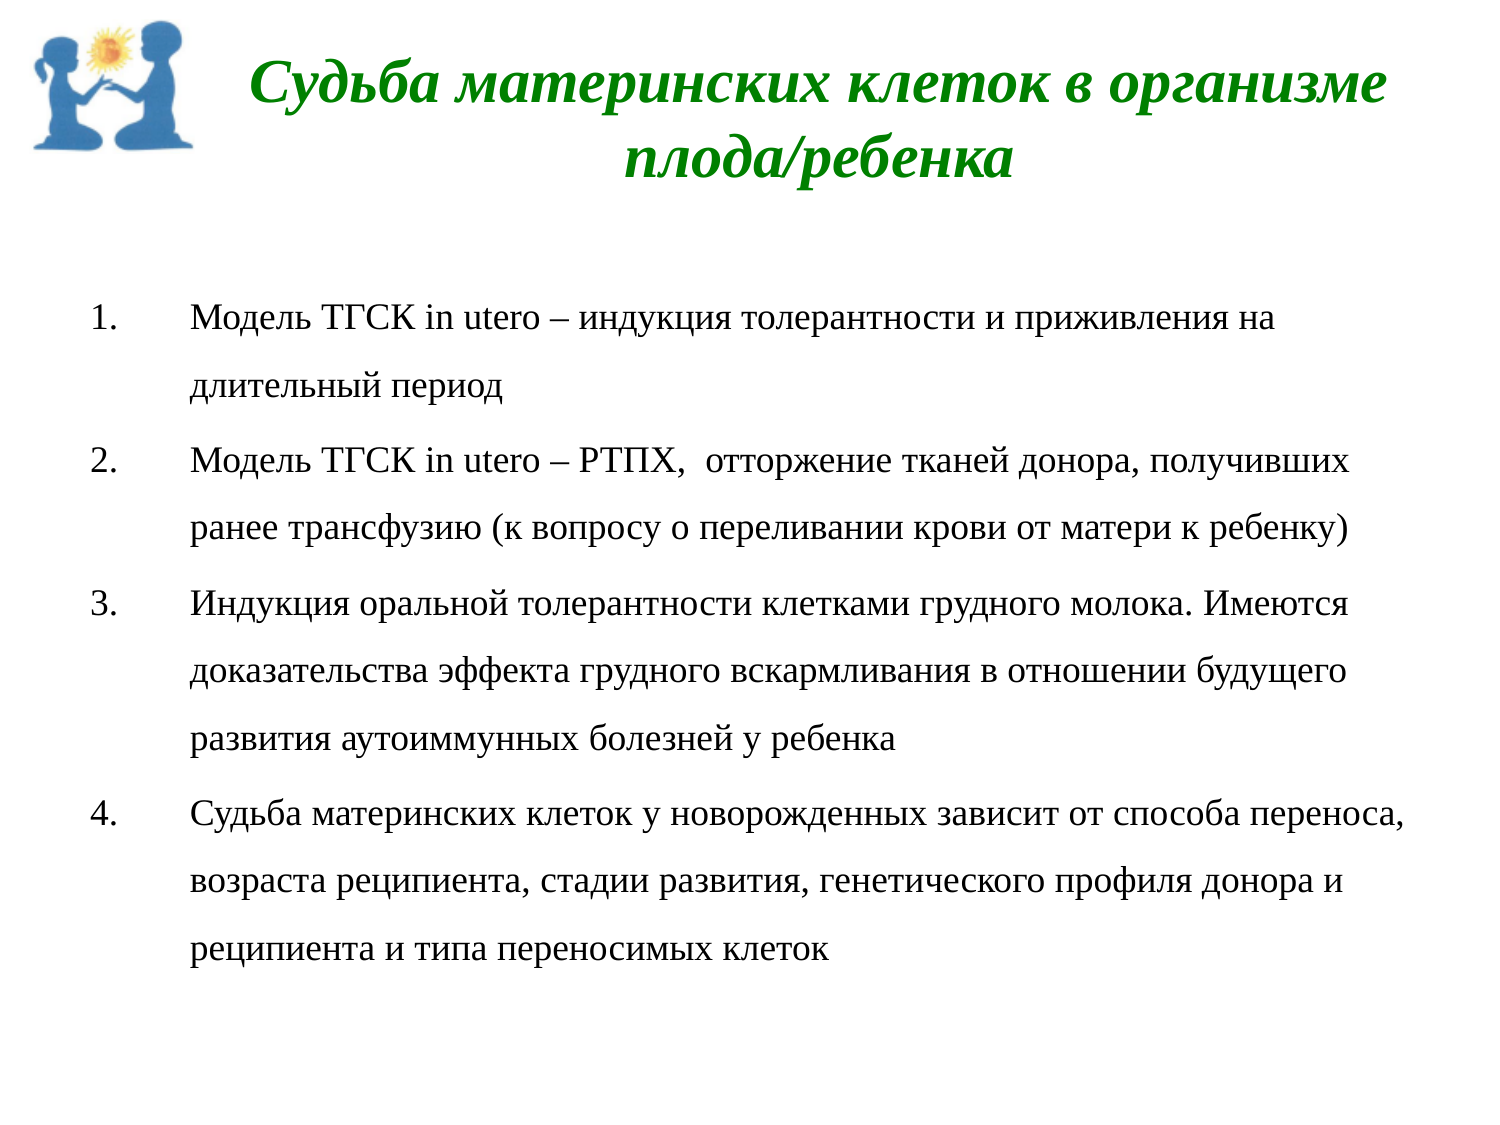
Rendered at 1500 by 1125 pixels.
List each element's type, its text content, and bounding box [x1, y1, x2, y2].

title Судьба материнских клеток в организме плода/ребенка [194, 45, 1446, 185]
list Модель ТГСК in utero – индукция толерантности и приживления на длительный период Модель ТГСК in utero – РТПХ, отторжение тканей донора, получивших ранее трансфузию (к вопросу о переливании крови от матери к ребенку) Индукция оральной толерантности клетками грудного молока. Имеются доказательства эффекта грудного вскармливания в отношении будущего развития аутоиммунных болезней у ребенка Судьба материнских клеток у новорожденных зависит от способа переноса, возраста реципиента, стадии развития, генетического профиля донора и реципиента и типа переносимых клеток [75, 262, 1425, 598]
picture [29, 18, 195, 154]
